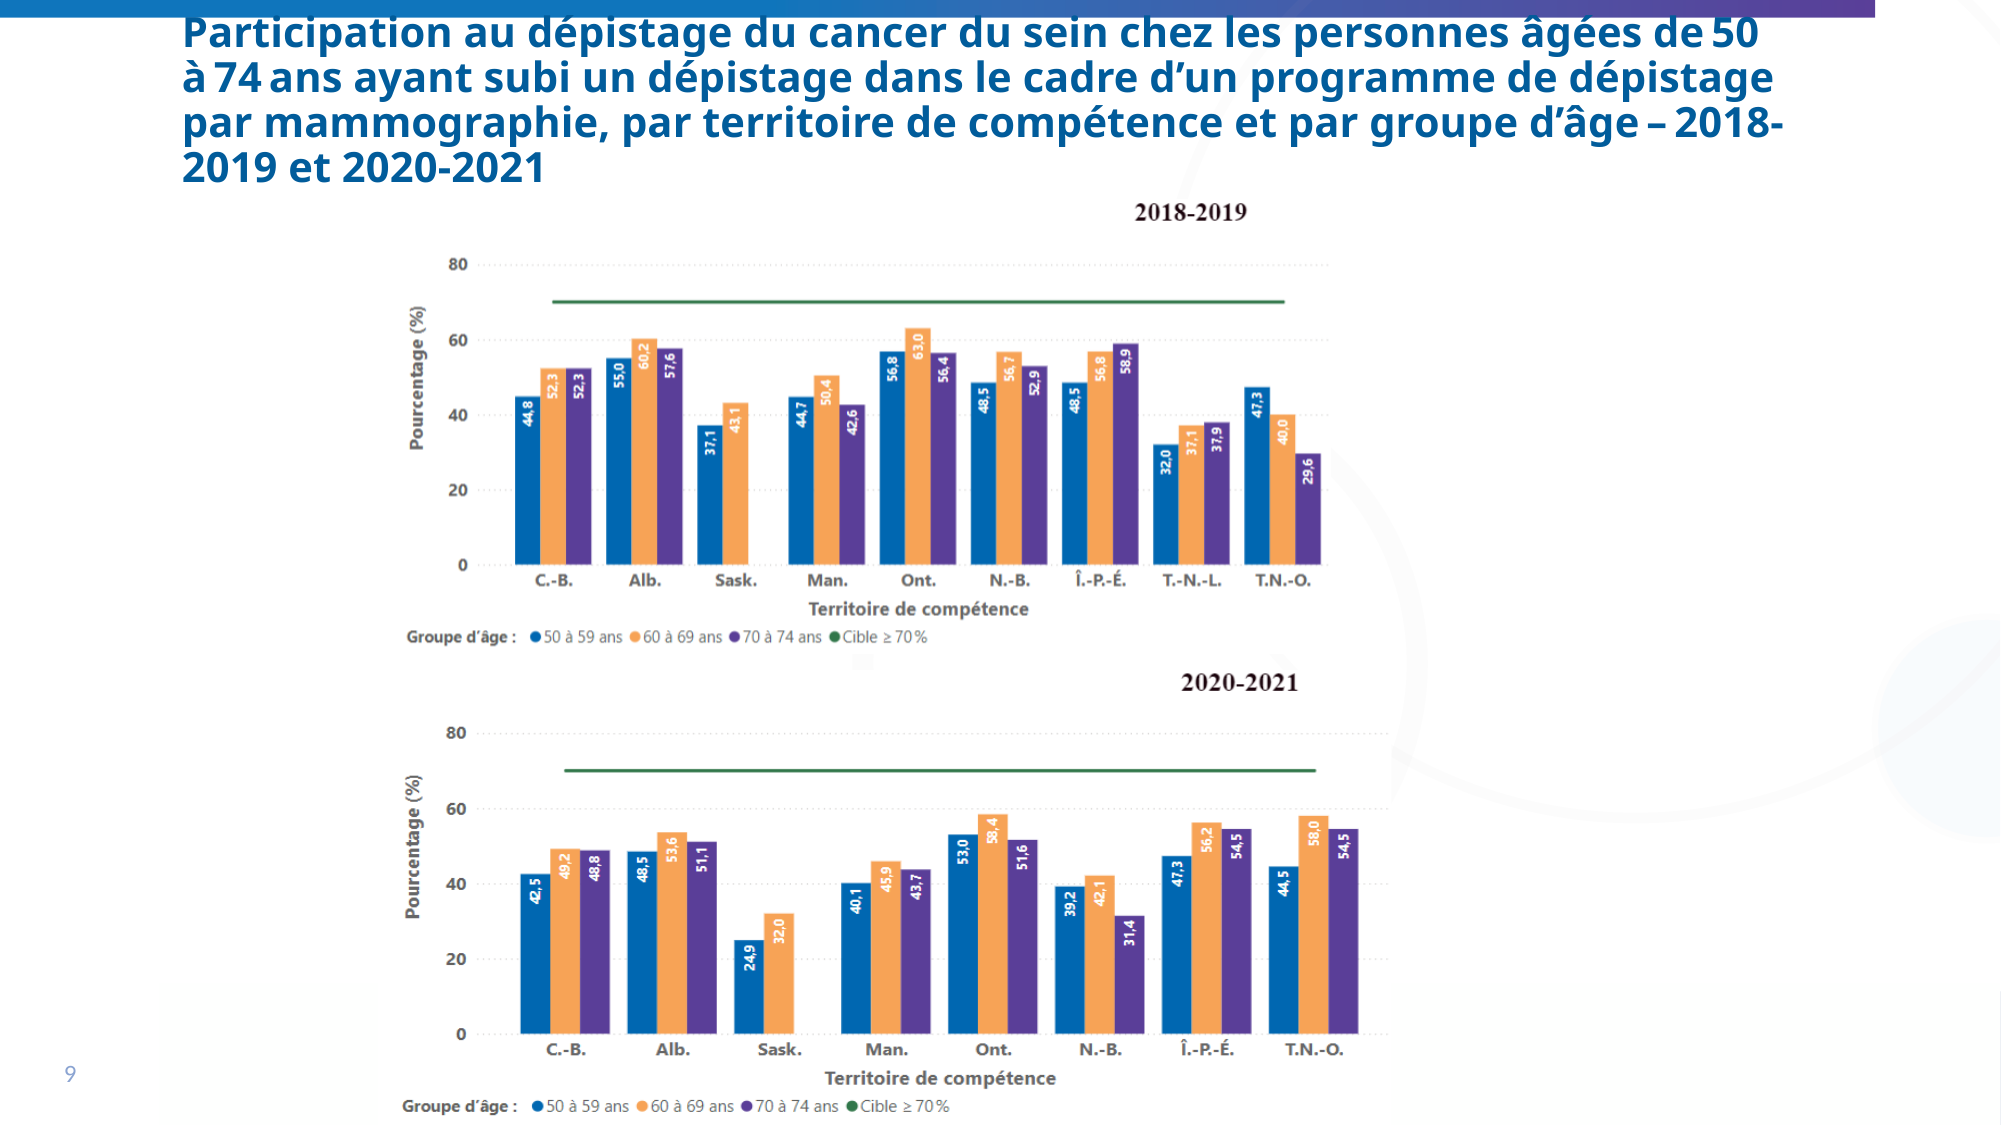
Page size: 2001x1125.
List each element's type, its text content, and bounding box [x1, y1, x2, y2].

slide_number 9 [49, 1042, 139, 1103]
picture [0, 0, 2001, 1125]
title Participation au dépistage du cancer du sein chez les personnes âgées de 50 à 74 ans ayant subi un dépistage dans le cadre d’un programme de dépistage par mammographie, par territoire de compétence et par groupe d’âge – 2018-2019 et 2020-2021 [166, 39, 1870, 163]
